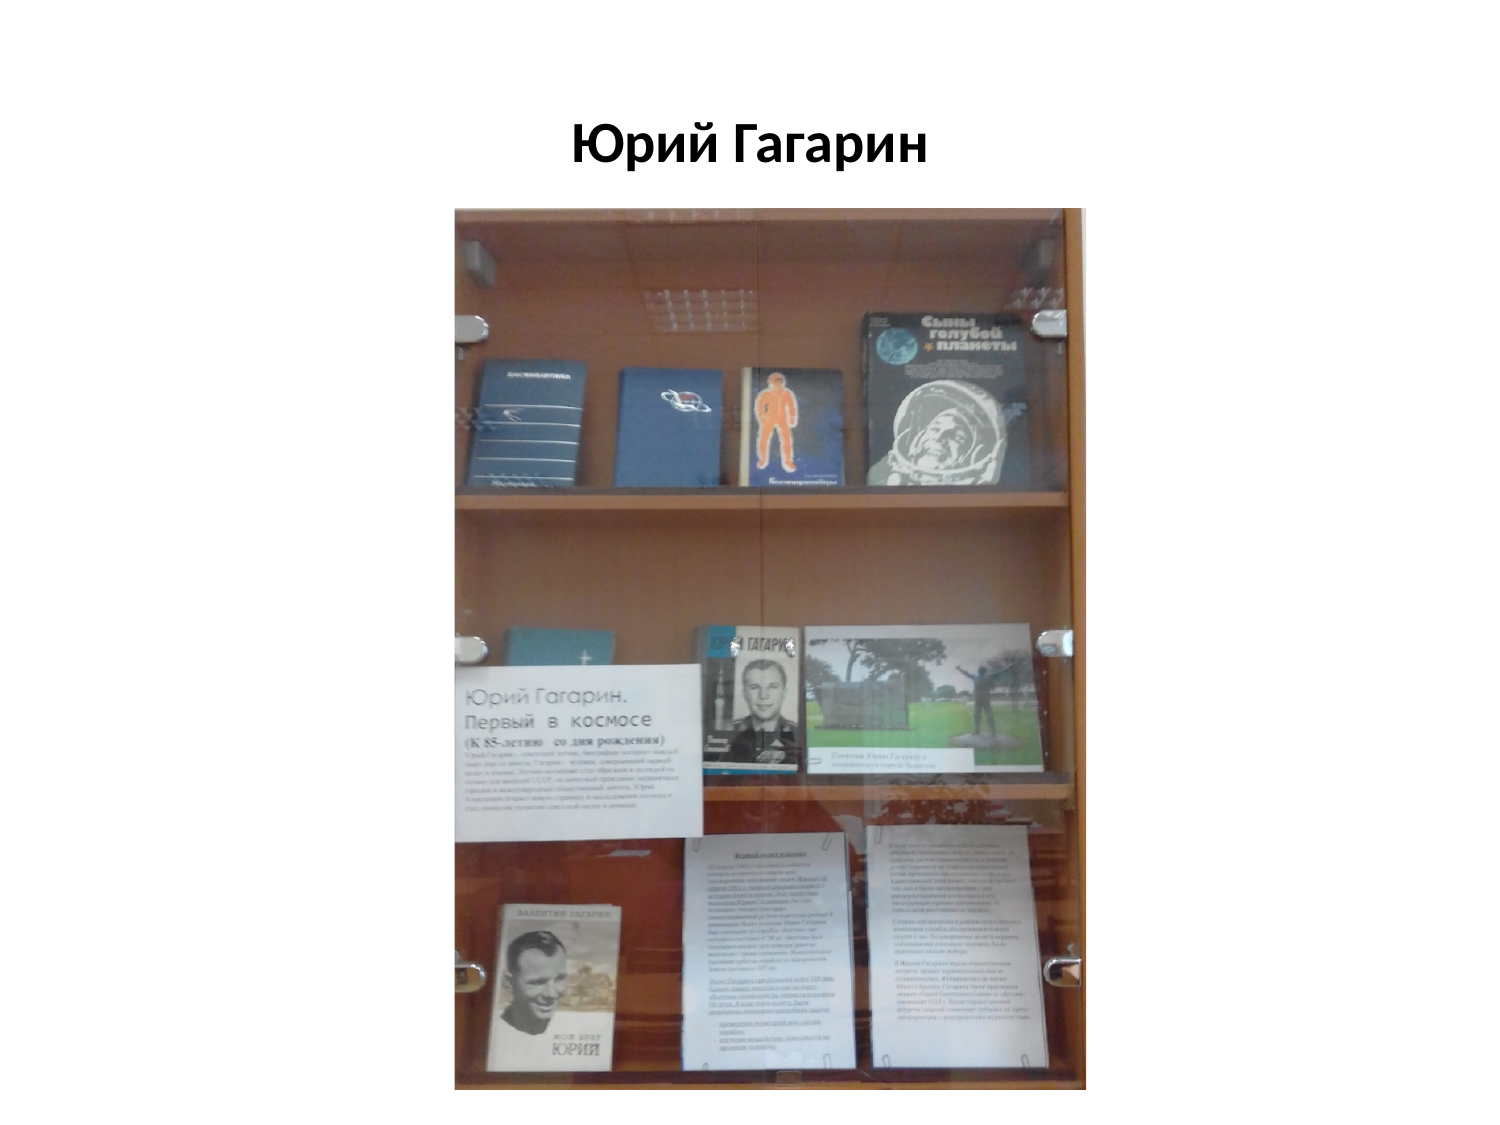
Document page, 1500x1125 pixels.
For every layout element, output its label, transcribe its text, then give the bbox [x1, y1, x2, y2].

picture [329, 208, 1212, 1090]
title Юрий Гагарин [75, 45, 1425, 233]
